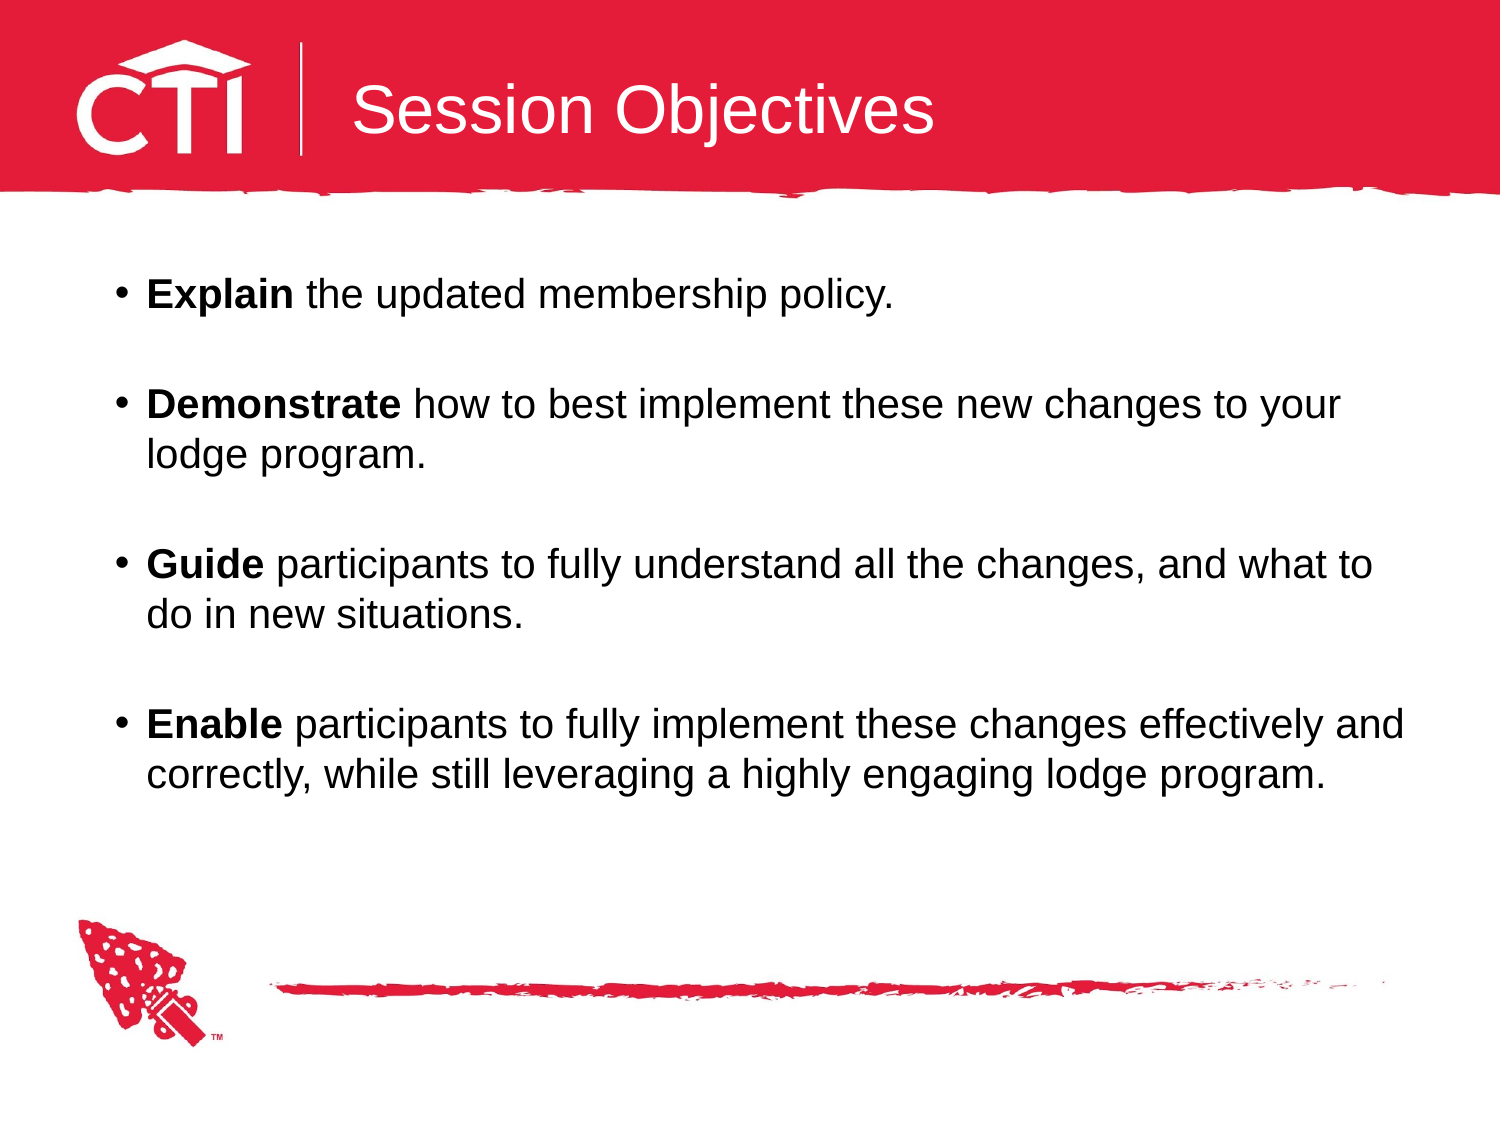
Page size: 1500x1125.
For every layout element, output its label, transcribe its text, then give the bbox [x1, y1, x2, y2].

list Explain the updated membership policy. Demonstrate how to best implement these new changes to your lodge program. Guide participants to fully understand all the changes, and what to do in new situations. Enable participants to fully implement these changes effectively and correctly, while still leveraging a highly engaging lodge program. [75, 251, 1425, 973]
title Session Objectives [336, 45, 1425, 168]
picture [0, 0, 1500, 1125]
